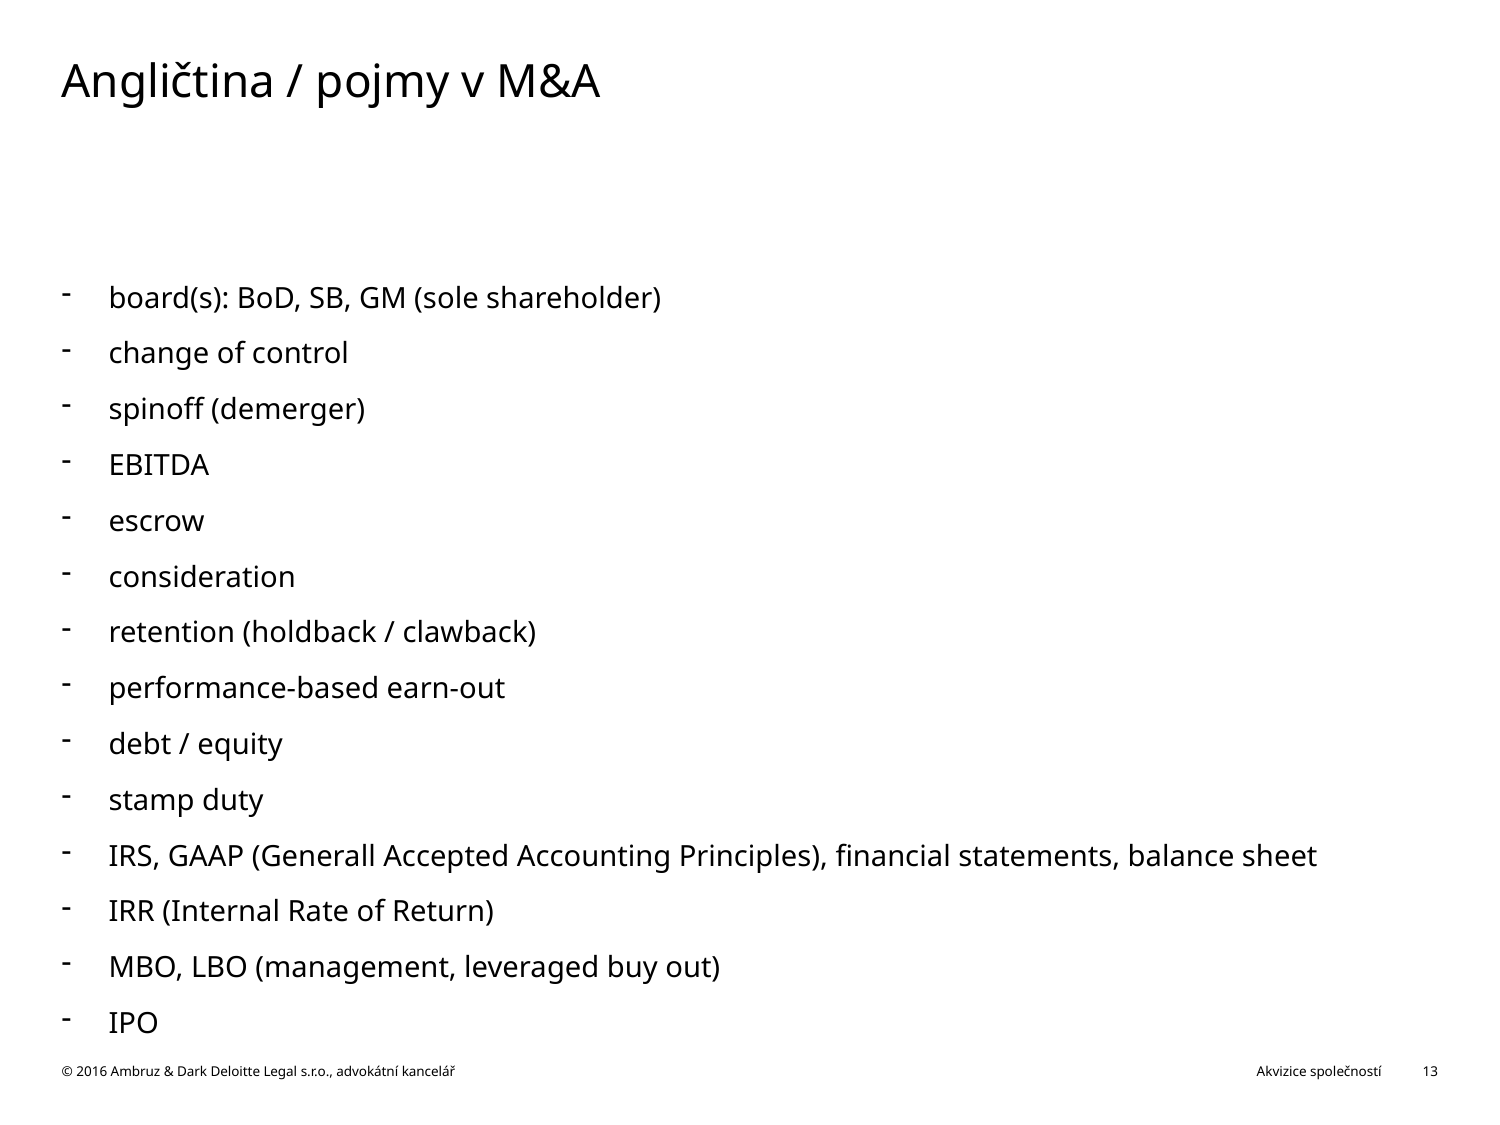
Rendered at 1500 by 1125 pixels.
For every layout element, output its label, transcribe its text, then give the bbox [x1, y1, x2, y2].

title Angličtina / pojmy v M&A [61, 52, 1435, 107]
list board(s): BoD, SB, GM (sole shareholder) change of control spinoff (demerger) EBITDA escrow consideration retention (holdback / clawback) performance-based earn-out debt / equity stamp duty IRS, GAAP (Generall Accepted Accounting Principles), financial statements, balance sheet IRR (Internal Rate of Return) MBO, LBO (management, leveraged buy out) IPO [61, 278, 1436, 1047]
